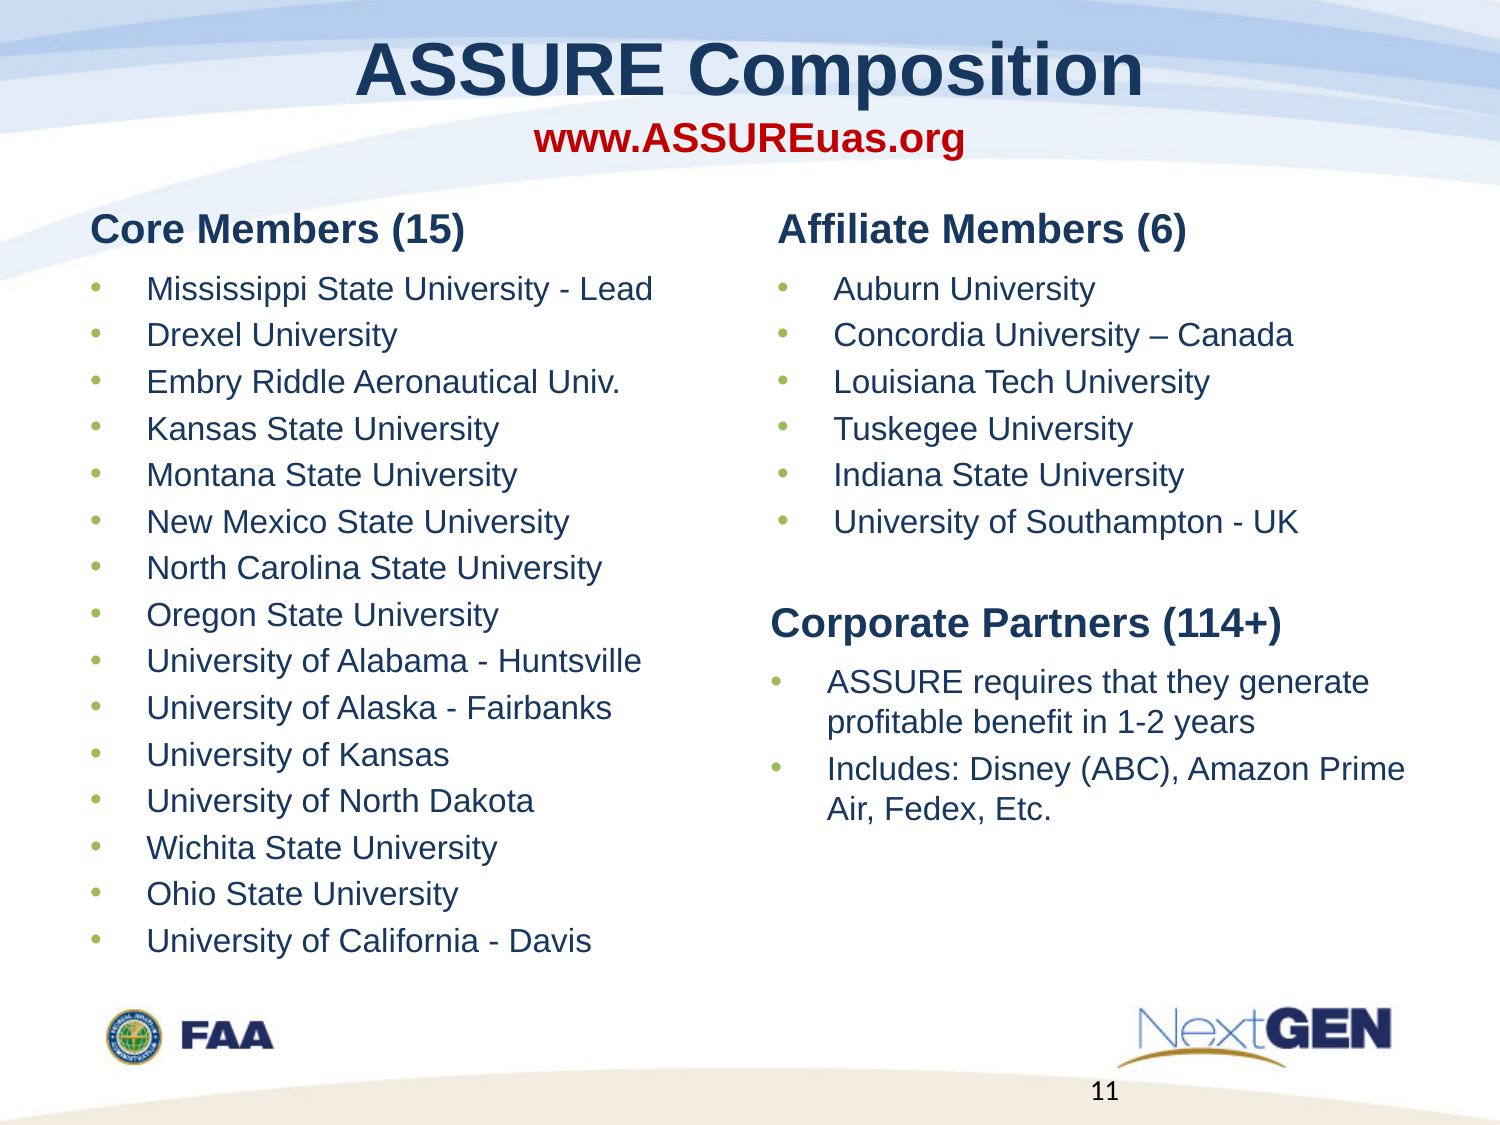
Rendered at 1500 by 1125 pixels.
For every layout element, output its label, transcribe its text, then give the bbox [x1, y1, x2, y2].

list Affiliate Members (6) [761, 154, 1425, 259]
slide_number 11 [1074, 1064, 1425, 1101]
list Core Members (15) [75, 154, 738, 259]
picture [0, 0, 1500, 1125]
text_box ASSURE requires that they generate profitable benefit in 1-2 years Includes: Disney (ABC), Amazon Prime Air, Fedex, Etc. [755, 653, 1456, 973]
list Auburn University Concordia University – Canada Louisiana Tech University Tuskegee University Indiana State University University of Southampton - UK [761, 259, 1425, 579]
text_box Corporate Partners (114+) [755, 548, 1419, 653]
title ASSURE Composition www.ASSUREuas.org [75, 21, 1425, 210]
list Mississippi State University - Lead Drexel University Embry Riddle Aeronautical Univ. Kansas State University Montana State University New Mexico State University North Carolina State University Oregon State University University of Alabama - Huntsville University of Alaska - Fairbanks University of Kansas University of North Dakota Wichita State University Ohio State University University of California - Davis [75, 259, 738, 908]
